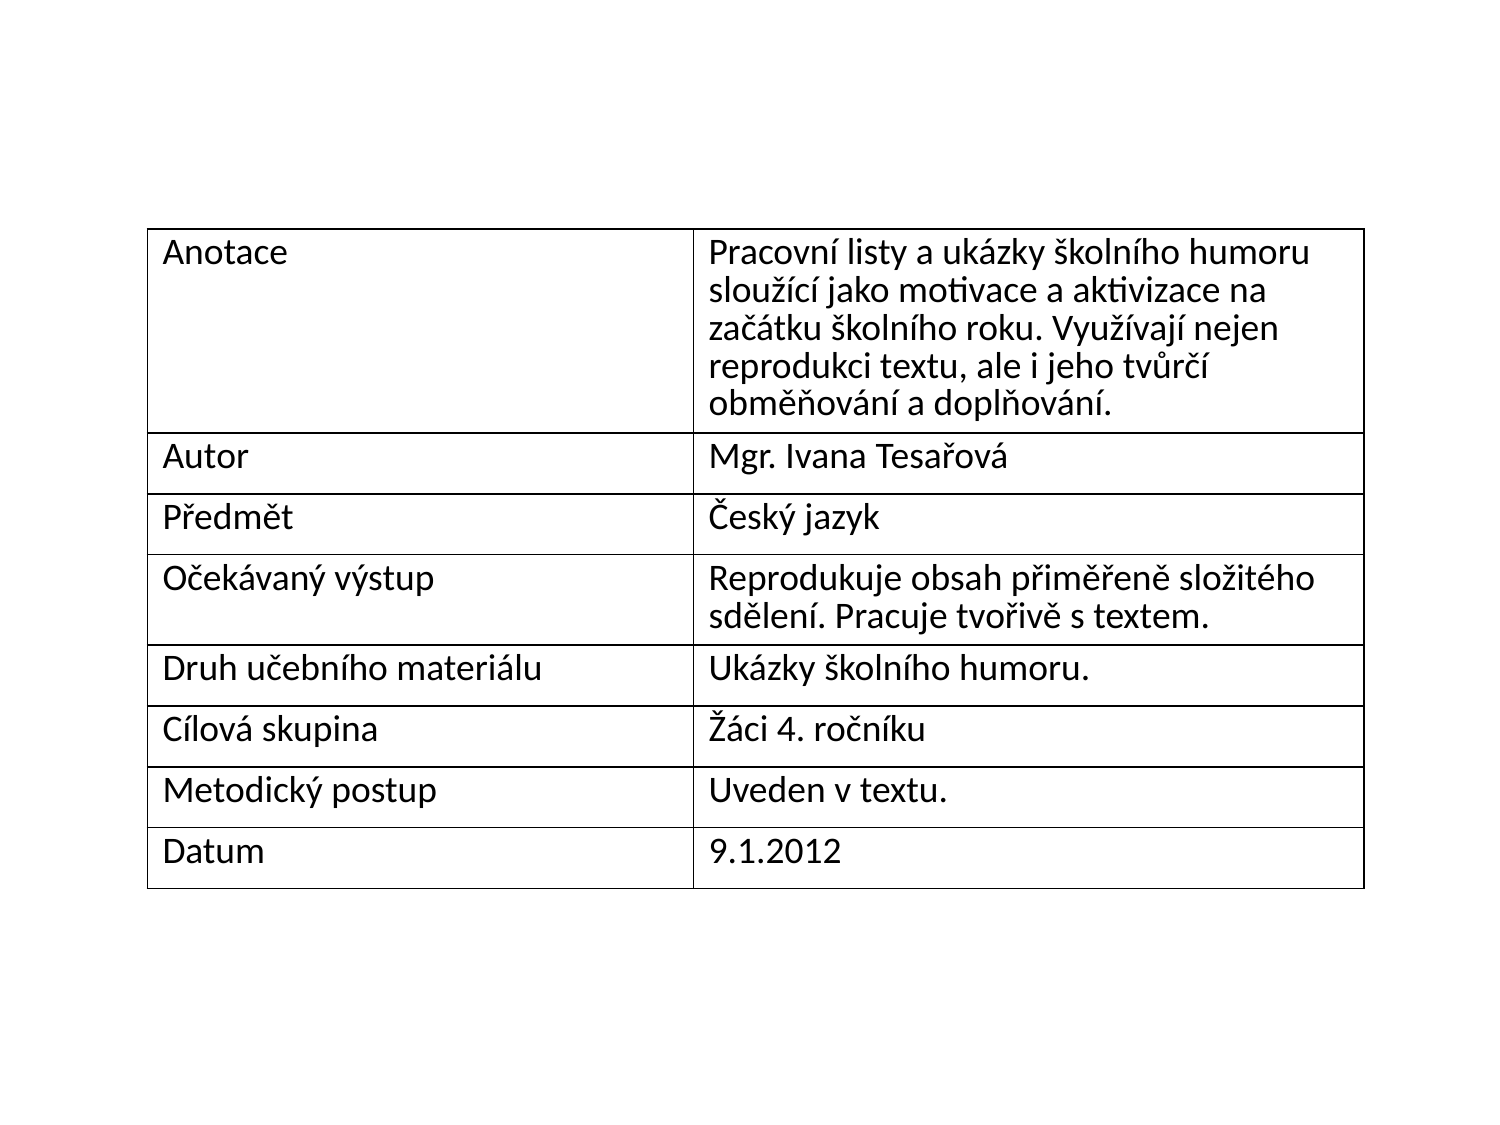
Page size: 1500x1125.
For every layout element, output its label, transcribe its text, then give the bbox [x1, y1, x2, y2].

table_header Anotace [148, 230, 693, 432]
table_cell Očekávaný výstup [148, 555, 693, 644]
table_cell Druh učebního materiálu [148, 646, 693, 705]
table_cell Žáci 4. ročníku [694, 707, 1363, 766]
table_cell Reprodukuje obsah přiměřeně složitého sdělení. Pracuje tvořivě s textem. [694, 555, 1363, 644]
table_cell Uveden v textu. [694, 768, 1363, 827]
table_cell Mgr. Ivana Tesařová [694, 434, 1363, 493]
table_cell Předmět [148, 495, 693, 554]
table_cell Metodický postup [148, 768, 693, 827]
table_cell Datum [148, 828, 693, 888]
table_cell 9.1.2012 [694, 828, 1363, 888]
table_cell Ukázky školního humoru. [694, 646, 1363, 705]
table_cell Český jazyk [694, 495, 1363, 554]
table_header Pracovní listy a ukázky školního humoru sloužící jako motivace a aktivizace na začátku školního roku. Využívají nejen reprodukci textu, ale i jeho tvůrčí obměňování a doplňování. [694, 230, 1363, 432]
table_cell Cílová skupina [148, 707, 693, 766]
table_cell Autor [148, 434, 693, 493]
